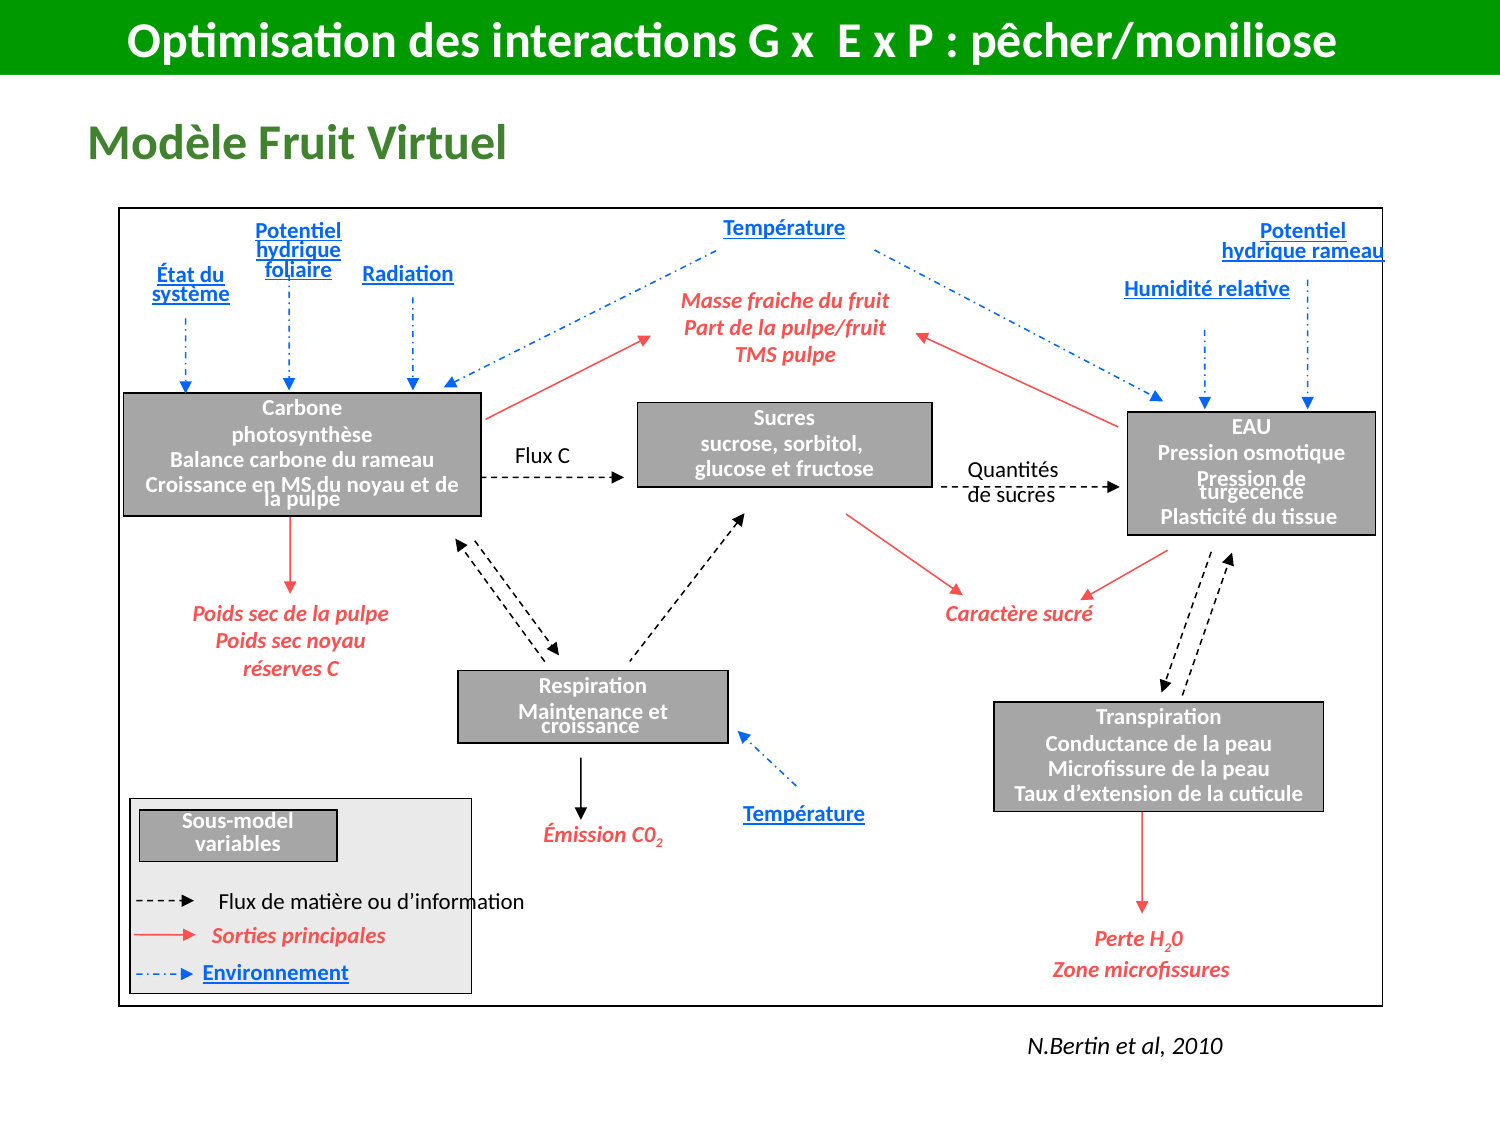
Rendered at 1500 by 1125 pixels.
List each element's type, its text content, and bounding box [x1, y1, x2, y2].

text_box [107, 207, 1402, 1007]
text_box Modèle Fruit Virtuel [72, 102, 1500, 177]
text_box Optimisation des interactions G x E x P : pêcher/moniliose [0, 0, 1500, 75]
text_box N.Bertin et al, 2010 [1012, 1022, 1391, 1067]
